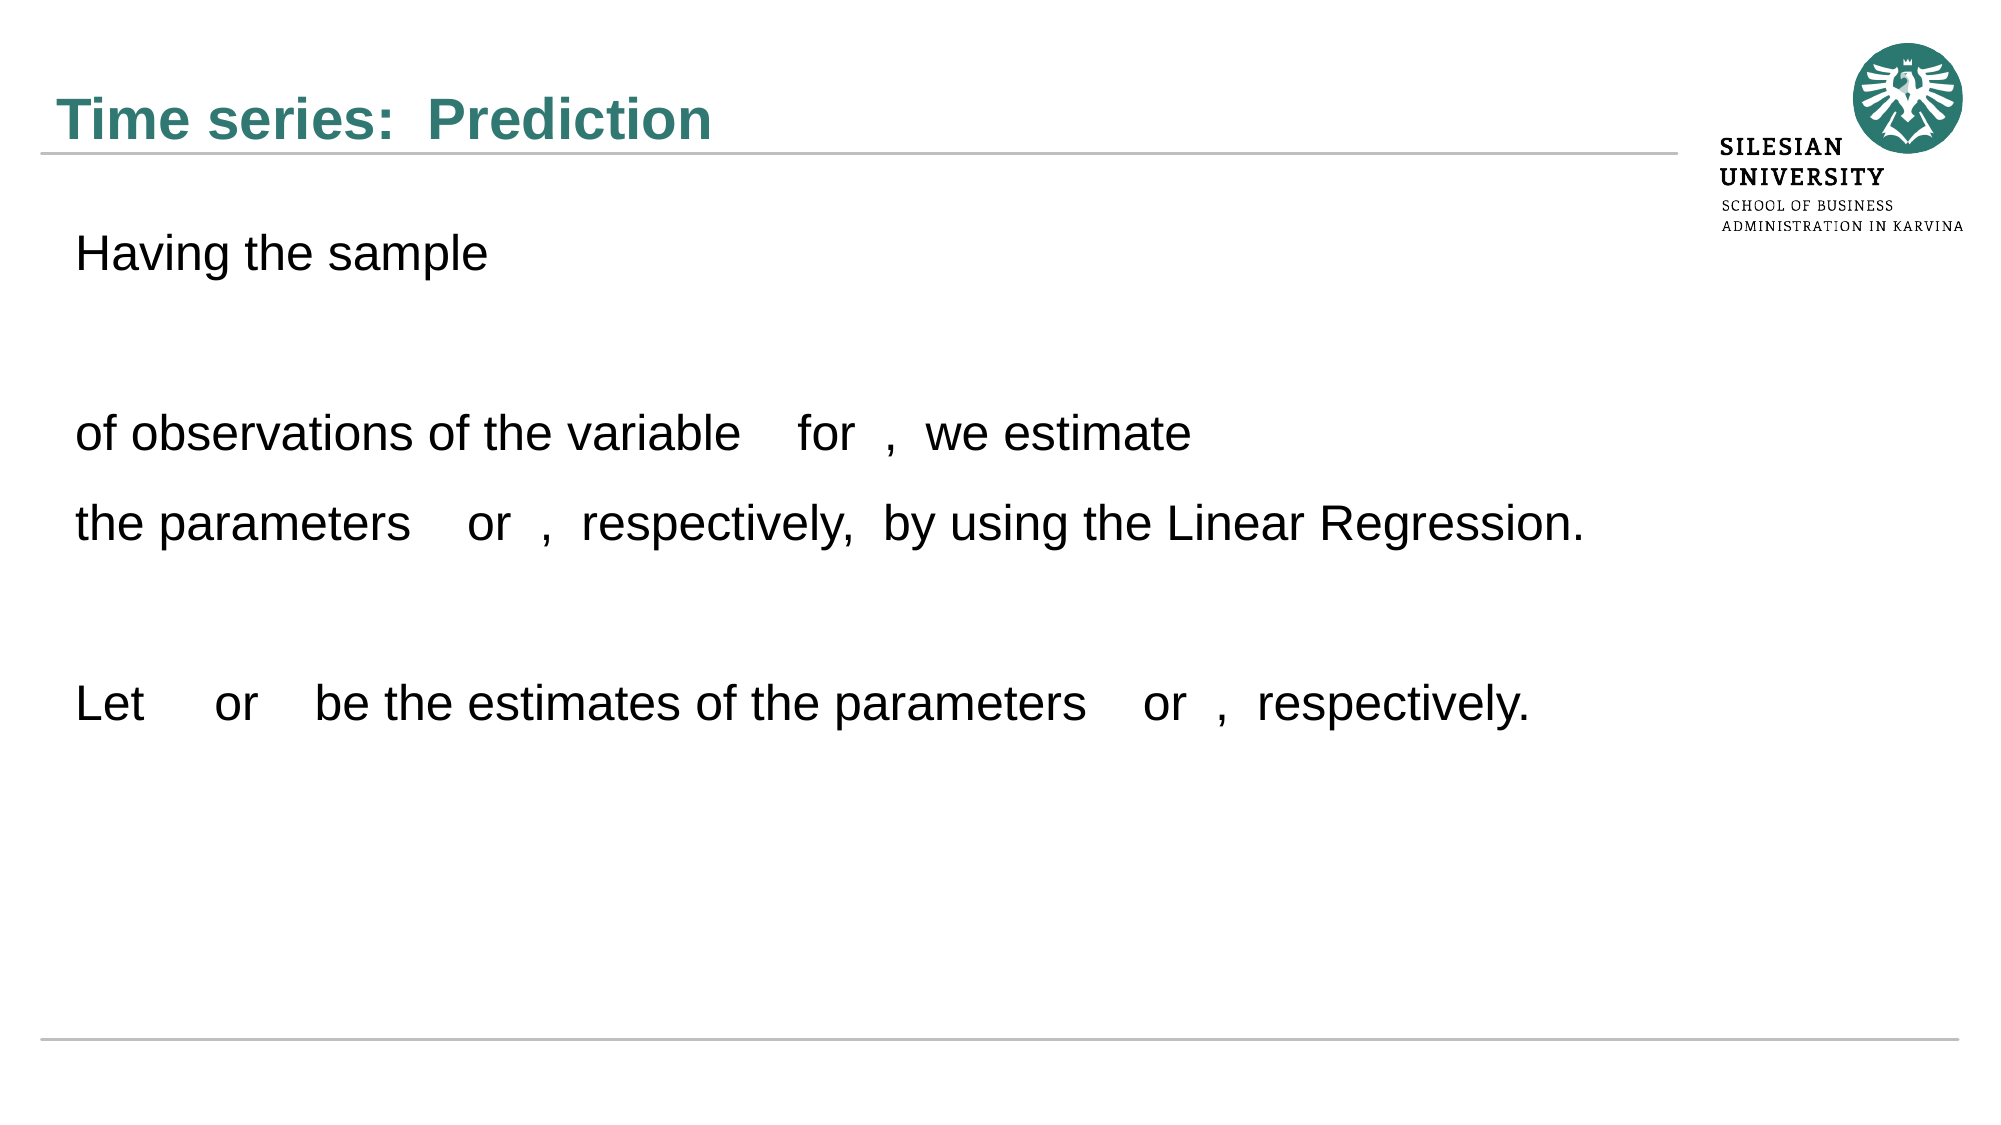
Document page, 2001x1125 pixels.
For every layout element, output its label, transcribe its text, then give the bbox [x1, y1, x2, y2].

title Time series: Prediction [41, 73, 1636, 150]
picture [1720, 43, 1963, 231]
